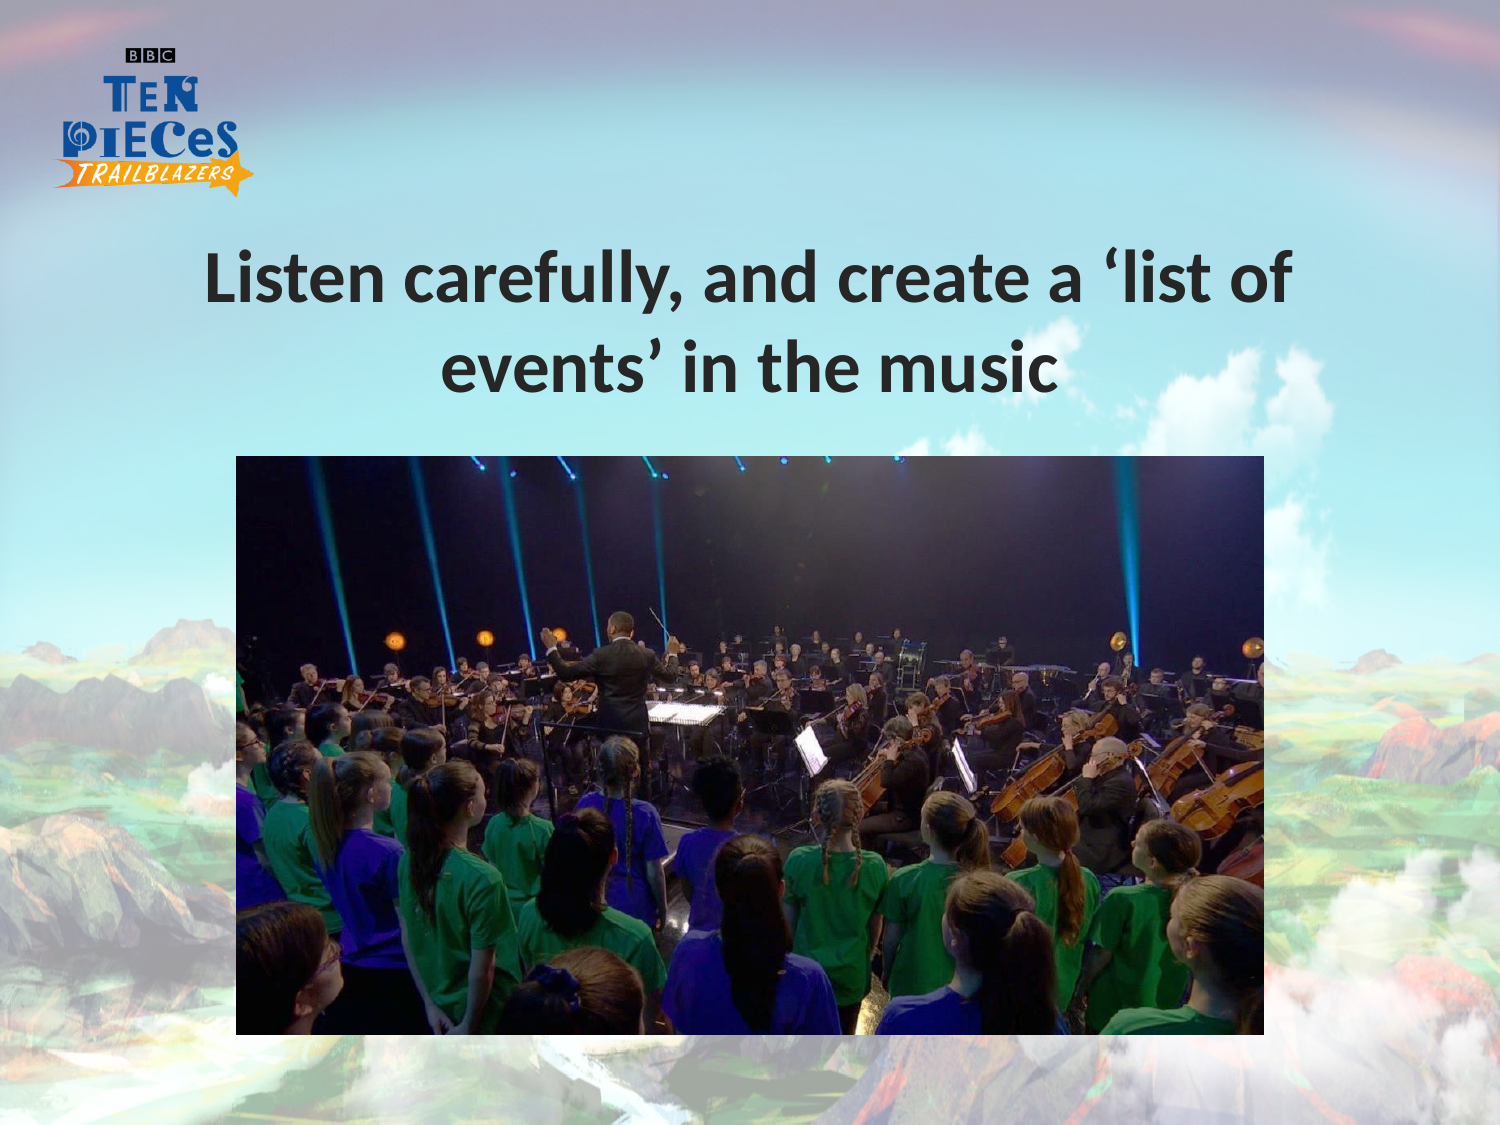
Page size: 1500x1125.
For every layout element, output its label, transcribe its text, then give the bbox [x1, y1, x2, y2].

picture [52, 48, 255, 197]
picture [235, 455, 1264, 1035]
text_box Listen carefully, and create a ‘list of events’ in the music [100, 219, 1400, 457]
